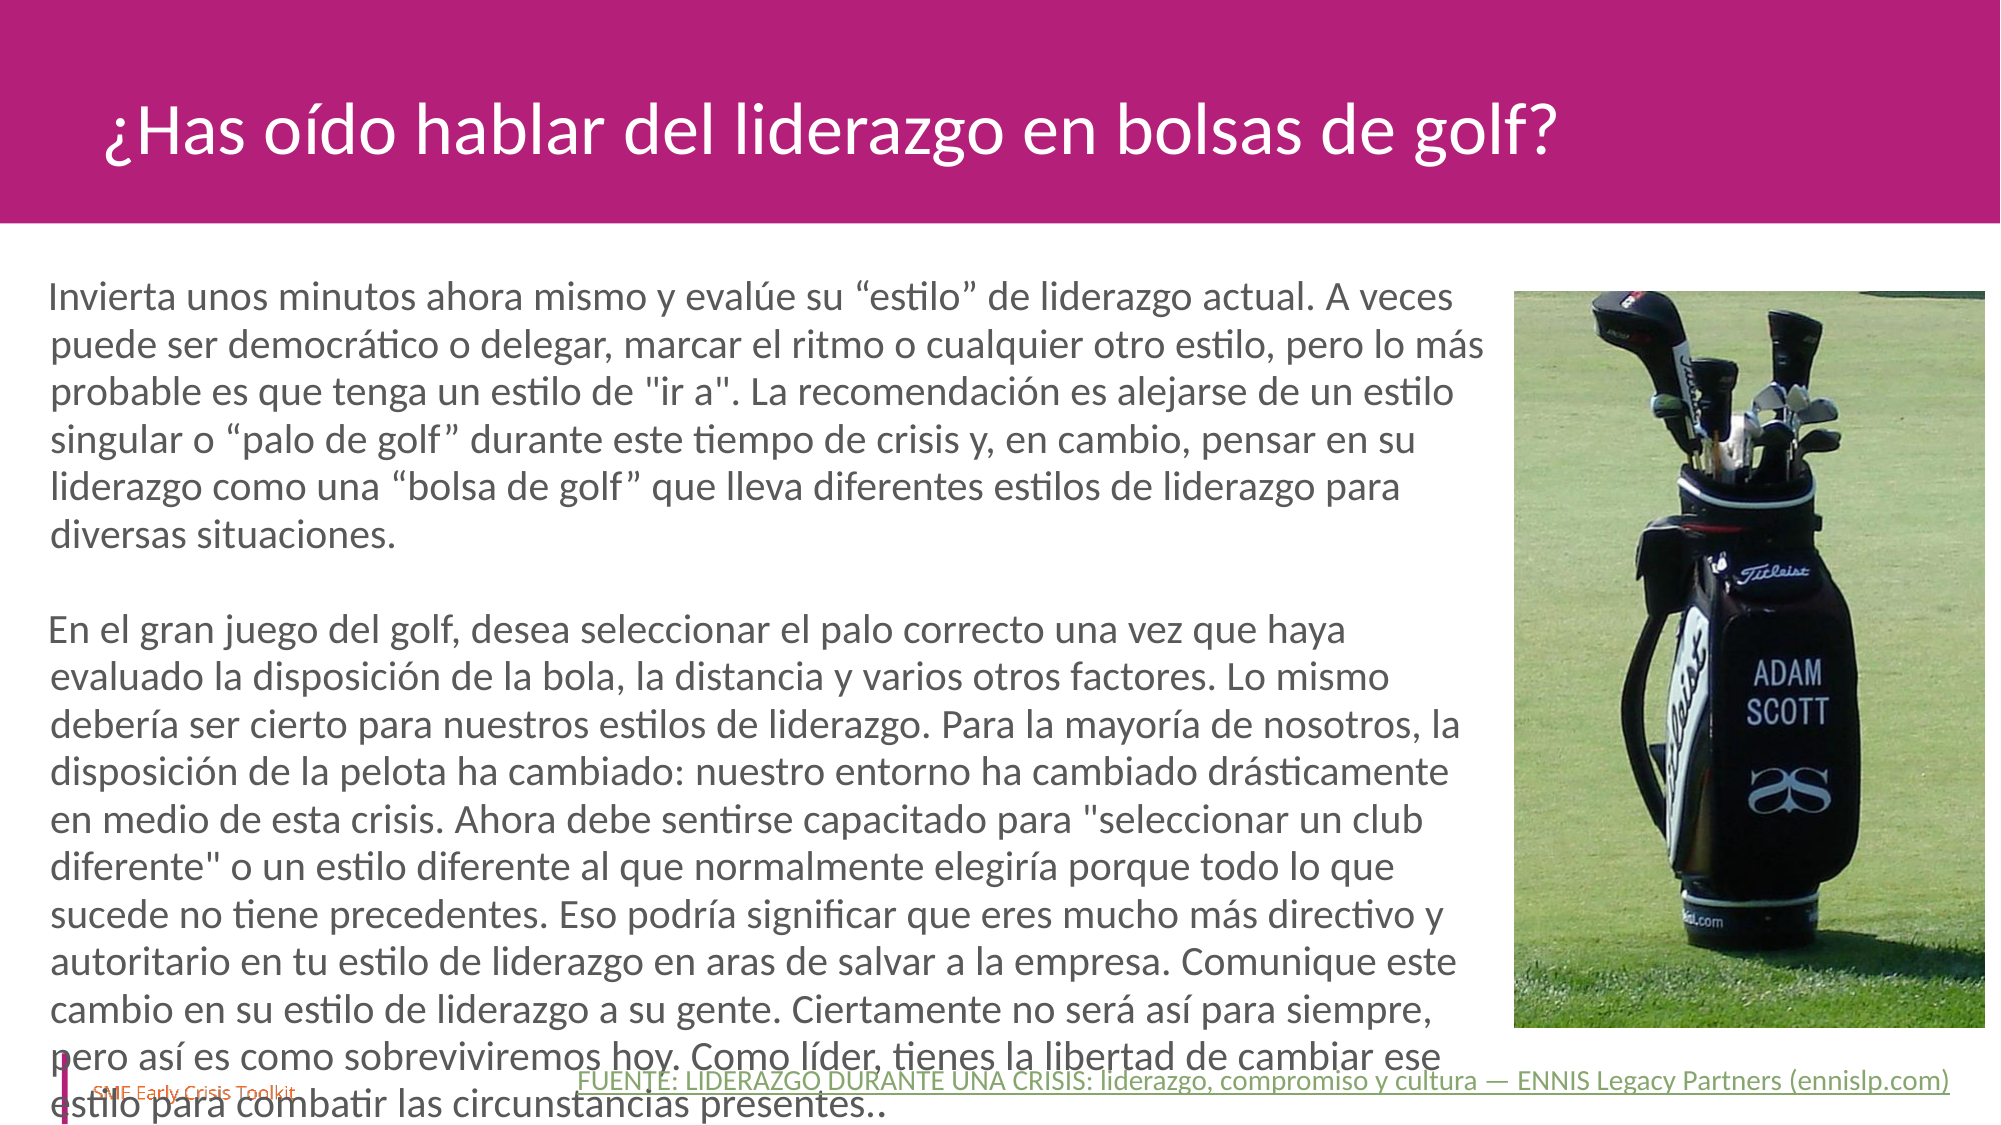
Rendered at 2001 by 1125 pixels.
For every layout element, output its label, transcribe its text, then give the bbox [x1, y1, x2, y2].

list Invierta unos minutos ahora mismo y evalúe su “estilo” de liderazgo actual. A veces puede ser democrático o delegar, marcar el ritmo o cualquier otro estilo, pero lo más probable es que tenga un estilo de "ir a". La recomendación es alejarse de un estilo singular o “palo de golf” durante este tiempo de crisis y, en cambio, pensar en su liderazgo como una “bolsa de golf” que lleva diferentes estilos de liderazgo para diversas situaciones. En el gran juego del golf, desea seleccionar el palo correcto una vez que haya evaluado la disposición de la bola, la distancia y varios otros factores. Lo mismo debería ser cierto para nuestros estilos de liderazgo. Para la mayoría de nosotros, la disposición de la pelota ha cambiado: nuestro entorno ha cambiado drásticamente en medio de esta crisis. Ahora debe sentirse capacitado para "seleccionar un club diferente" o un estilo diferente al que normalmente elegiría porque todo lo que sucede no tiene precedentes. Eso podría significar que eres mucho más directivo y autoritario en tu estilo de liderazgo en aras de salvar a la empresa. Comunique este cambio en su estilo de liderazgo a su gente. Ciertamente no será así para siempre, pero así es como sobreviviremos hoy. Como líder, tienes la libertad de cambiar ese estilo para combatir las circunstancias presentes.. [33, 264, 1515, 899]
list ¿Has oído hablar del liderazgo en bolsas de golf? [86, 83, 1904, 179]
picture [1514, 291, 1985, 1028]
text_box FUENTE: LIDERAZGO DURANTE UNA CRISIS: liderazgo, compromiso y cultura — ENNIS Legacy Partners (ennislp.com) [562, 1054, 2000, 1104]
picture [83, 1080, 295, 1104]
